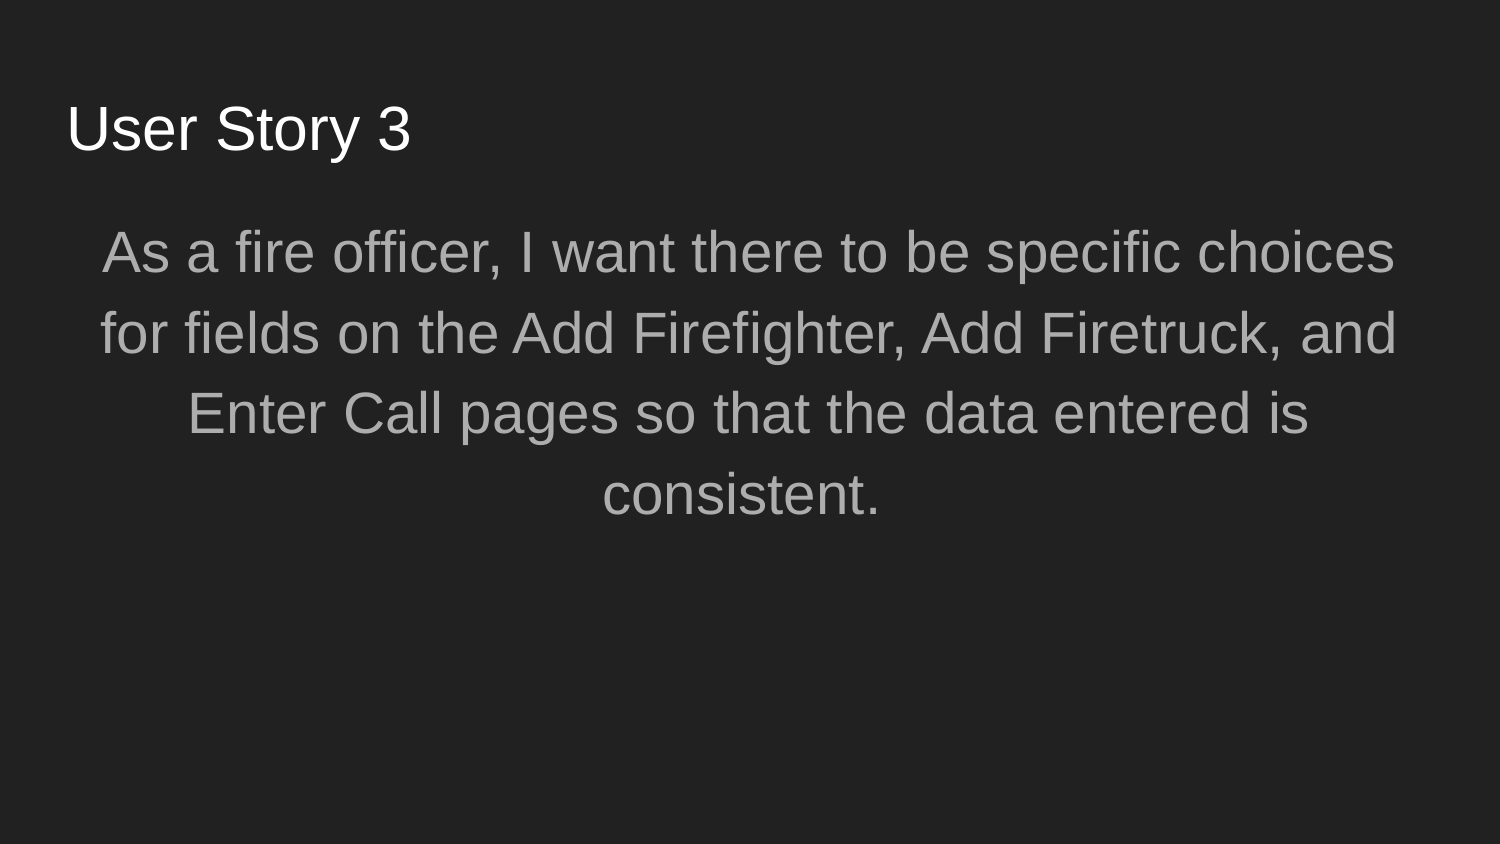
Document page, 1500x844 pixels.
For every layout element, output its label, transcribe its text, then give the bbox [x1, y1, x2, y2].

list As a fire officer, I want there to be specific choices for fields on the Add Firefighter, Add Firetruck, and Enter Call pages so that the data entered is consistent. [51, 189, 1449, 750]
title User Story 3 [51, 72, 1449, 167]
